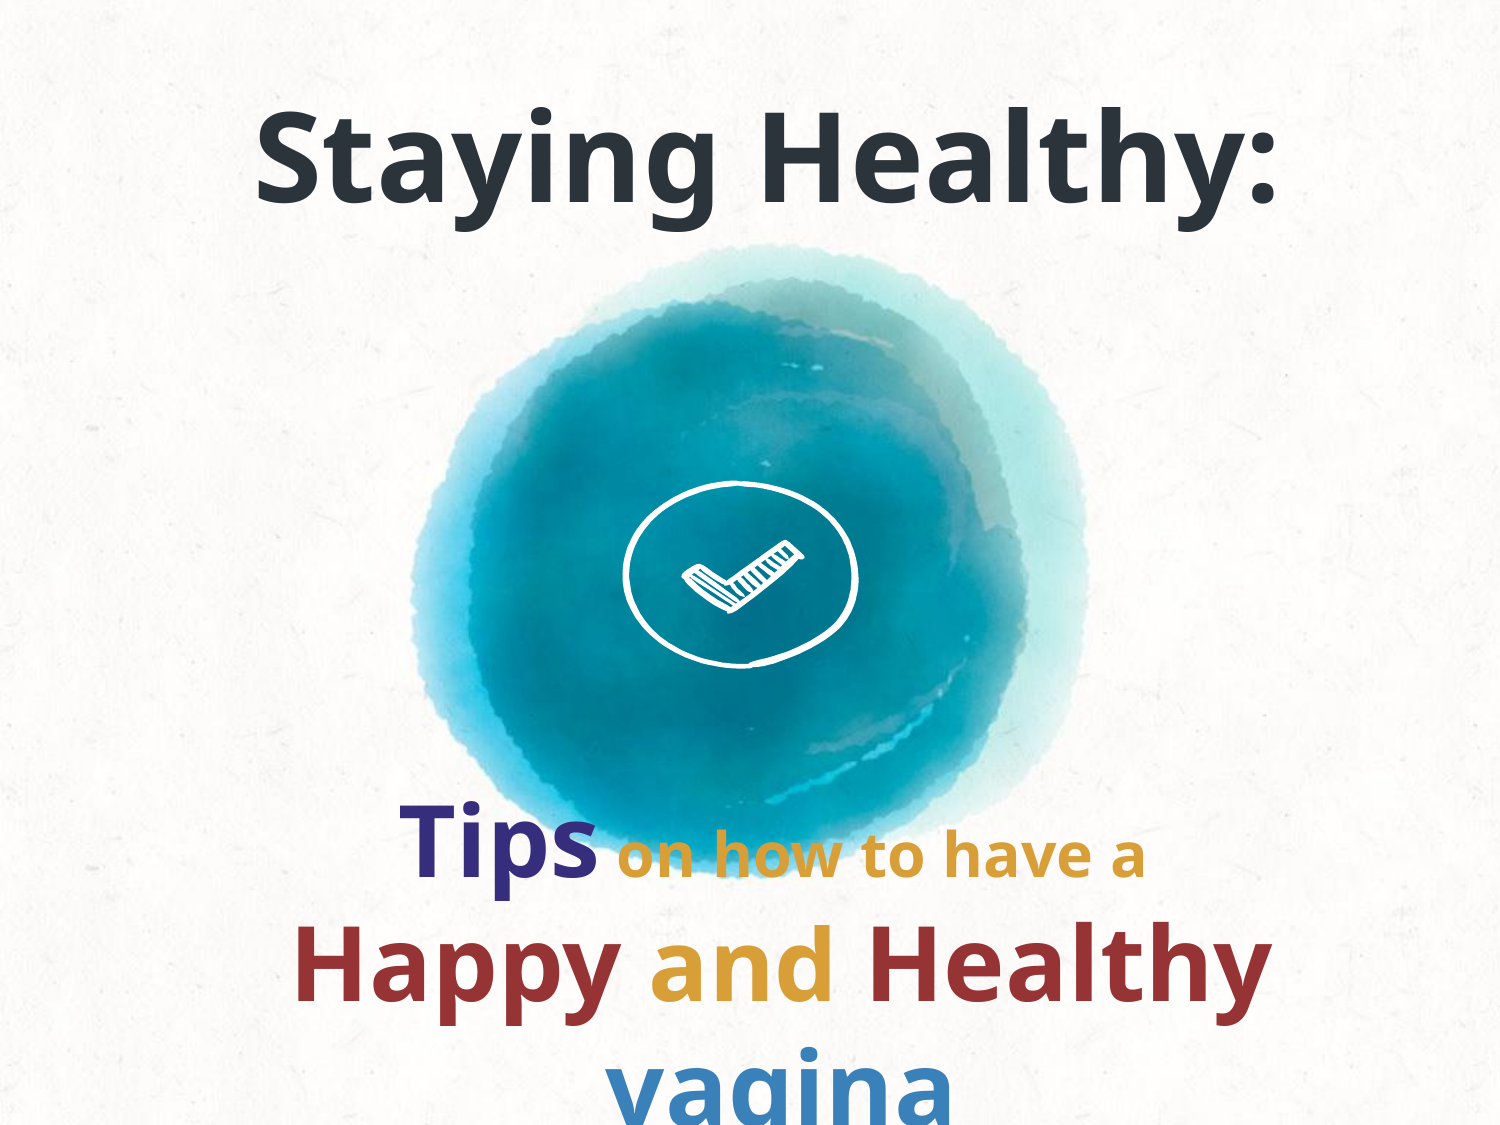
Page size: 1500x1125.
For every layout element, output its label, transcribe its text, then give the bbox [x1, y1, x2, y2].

picture [698, 584, 717, 598]
picture [751, 573, 762, 584]
picture [782, 547, 793, 558]
text_box [622, 480, 859, 669]
subtitle Tips on how to have a Happy and Healthy vagina [136, 664, 1427, 1125]
title Staying Healthy: [226, 15, 1309, 290]
picture [756, 566, 770, 579]
picture [734, 582, 744, 592]
picture [630, 486, 851, 663]
picture [762, 561, 776, 572]
picture [721, 585, 738, 598]
picture [0, 0, 1500, 1125]
picture [775, 552, 787, 561]
picture [770, 557, 781, 566]
